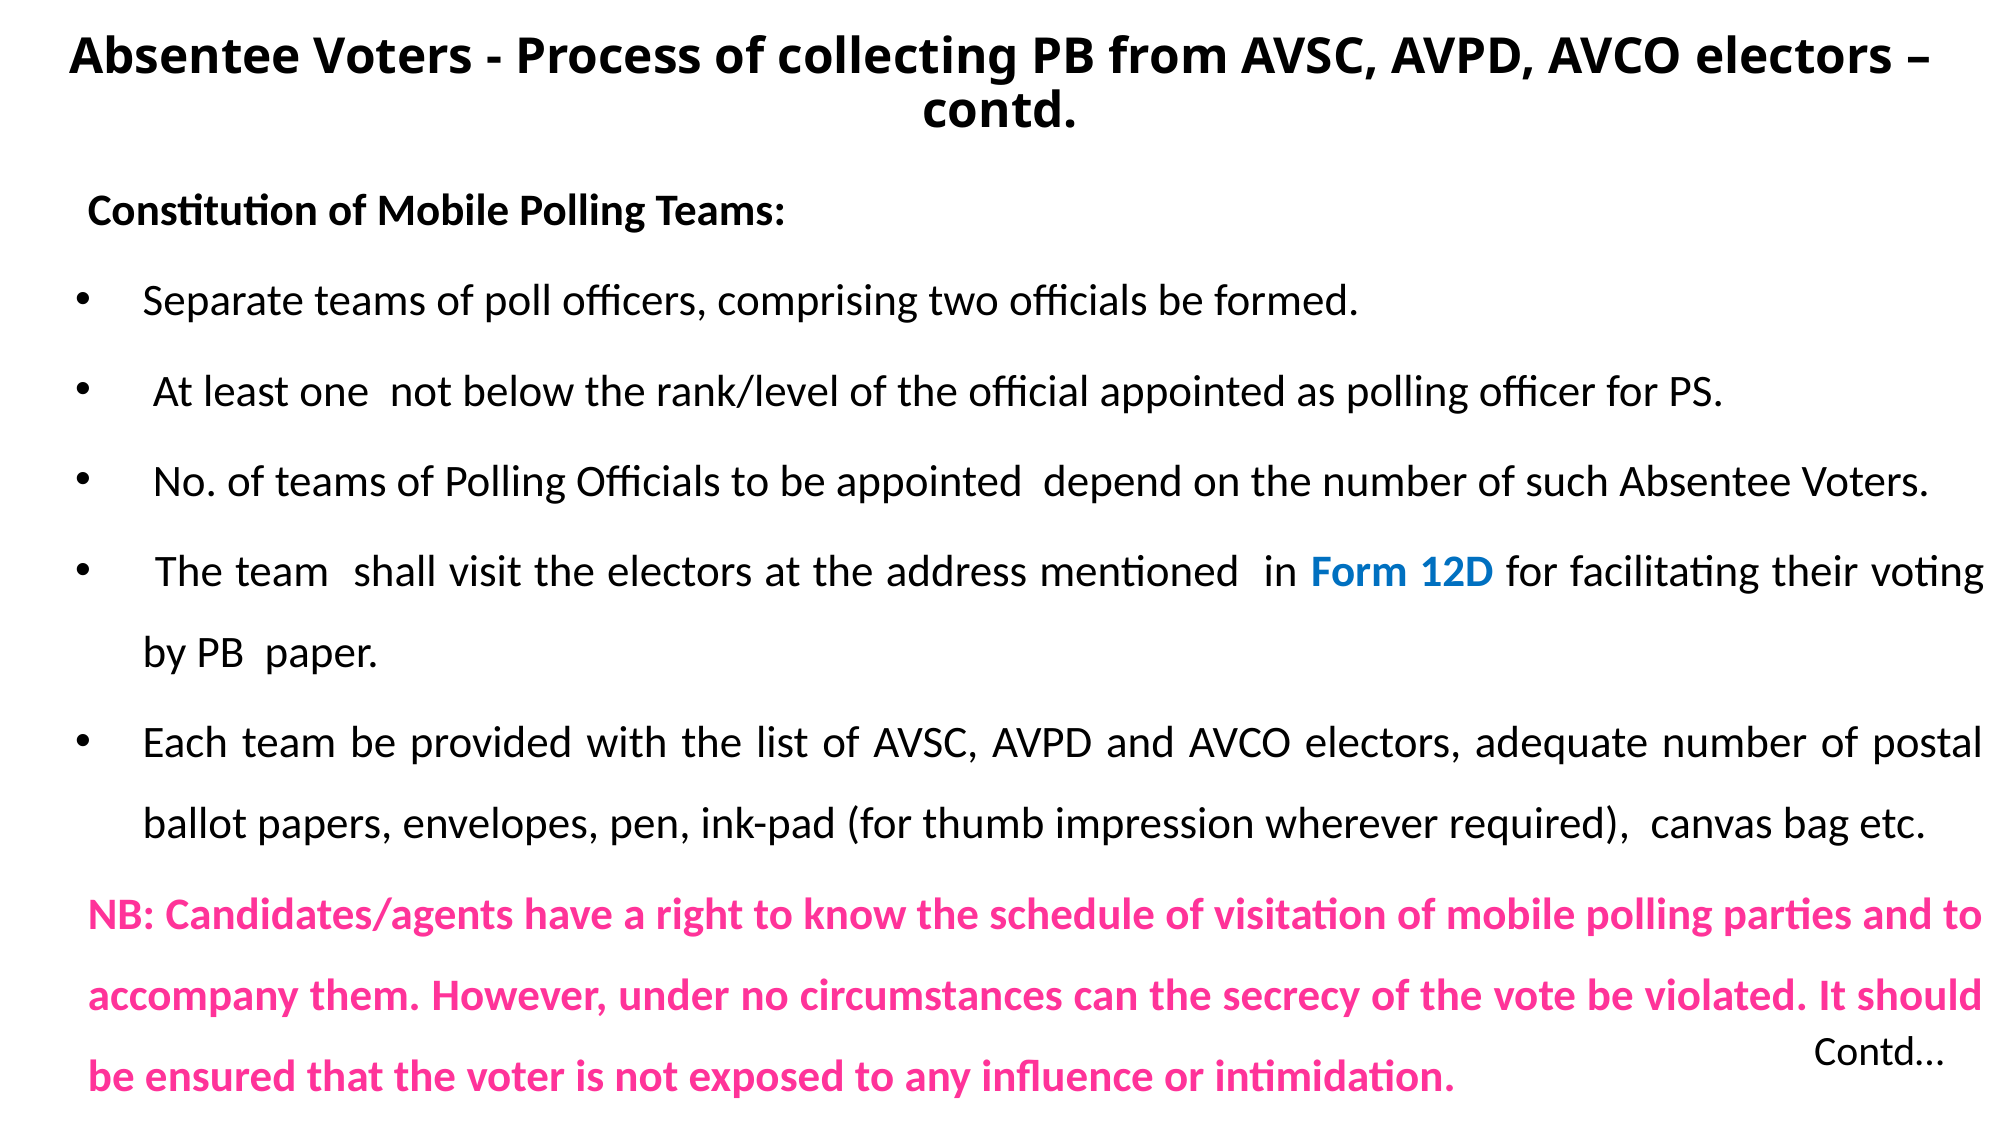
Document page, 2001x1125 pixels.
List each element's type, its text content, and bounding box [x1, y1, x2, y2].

list Constitution of Mobile Polling Teams: Separate teams of poll officers, comprising two officials be formed. At least one not below the rank/level of the official appointed as polling officer for PS. No. of teams of Polling Officials to be appointed depend on the number of such Absentee Voters. The team shall visit the electors at the address mentioned in Form 12D for facilitating their voting by PB paper. Each team be provided with the list of AVSC, AVPD and AVCO electors, adequate number of postal ballot papers, envelopes, pen, ink-pad (for thumb impression wherever required), canvas bag etc. NB: Candidates/agents have a right to know the schedule of visitation of mobile polling parties and to accompany them. However, under no circumstances can the secrecy of the vote be violated. It should be ensured that the voter is not exposed to any influence or intimidation. [0, 145, 2000, 1125]
text_box Contd… [1799, 1016, 1960, 1082]
title Absentee Voters - Process of collecting PB from AVSC, AVPD, AVCO electors – contd. [0, 23, 2000, 145]
